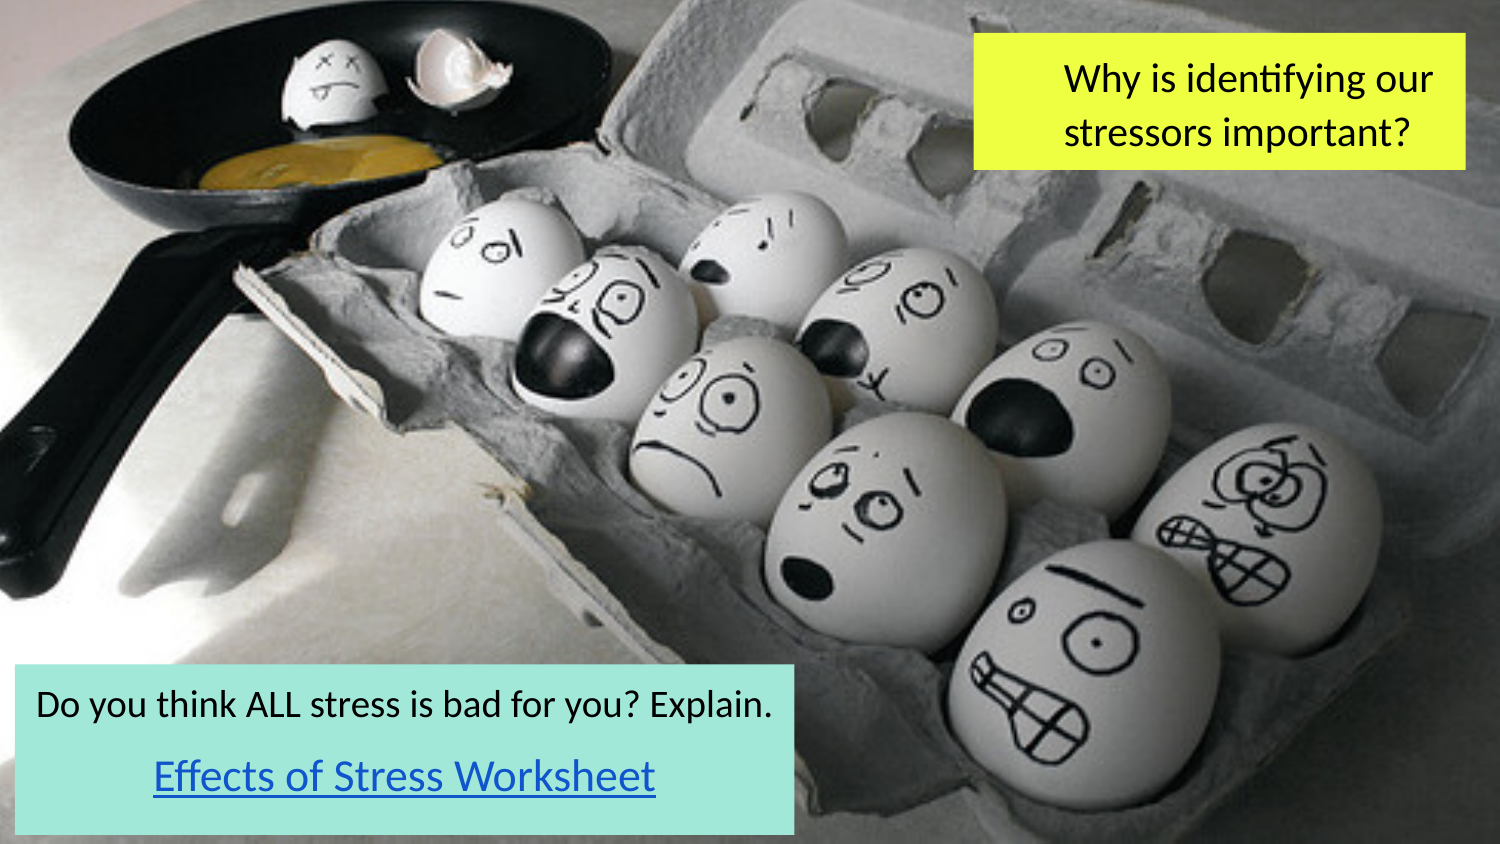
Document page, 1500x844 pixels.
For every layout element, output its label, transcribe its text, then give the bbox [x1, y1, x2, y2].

text_box Why is identifying our stressors important? [973, 32, 1466, 170]
list Do you think ALL stress is bad for you? Explain. Effects of Stress Worksheet [14, 664, 795, 835]
picture [0, 0, 1500, 844]
